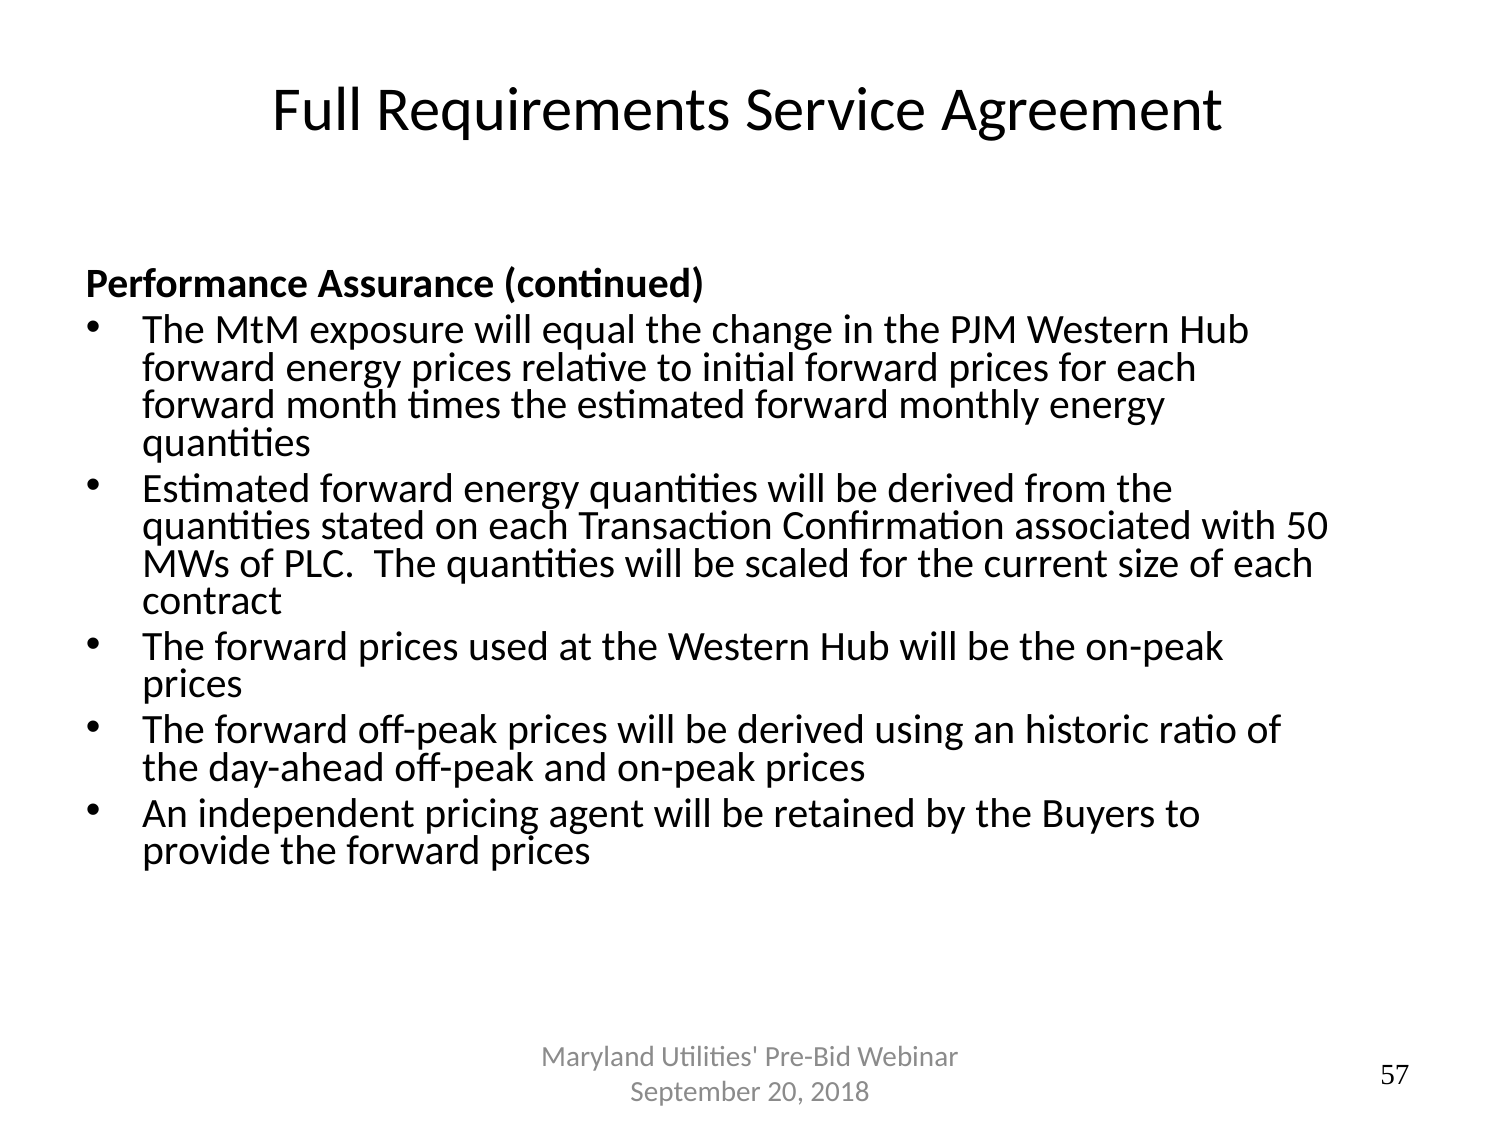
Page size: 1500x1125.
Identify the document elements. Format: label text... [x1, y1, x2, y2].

title Full Requirements Service Agreement [147, 38, 1350, 173]
slide_number 57 [1074, 1042, 1425, 1103]
list Performance Assurance (continued) The MtM exposure will equal the change in the PJM Western Hub forward energy prices relative to initial forward prices for each forward month times the estimated forward monthly energy quantities Estimated forward energy quantities will be derived from the quantities stated on each Transaction Confirmation associated with 50 MWs of PLC. The quantities will be scaled for the current size of each contract The forward prices used at the Western Hub will be the on-peak prices The forward off-peak prices will be derived using an historic ratio of the day-ahead off-peak and on-peak prices An independent pricing agent will be retained by the Buyers to provide the forward prices [70, 260, 1346, 986]
footer Maryland Utilities' Pre-Bid Webinar September 20, 2018 [512, 1042, 988, 1103]
